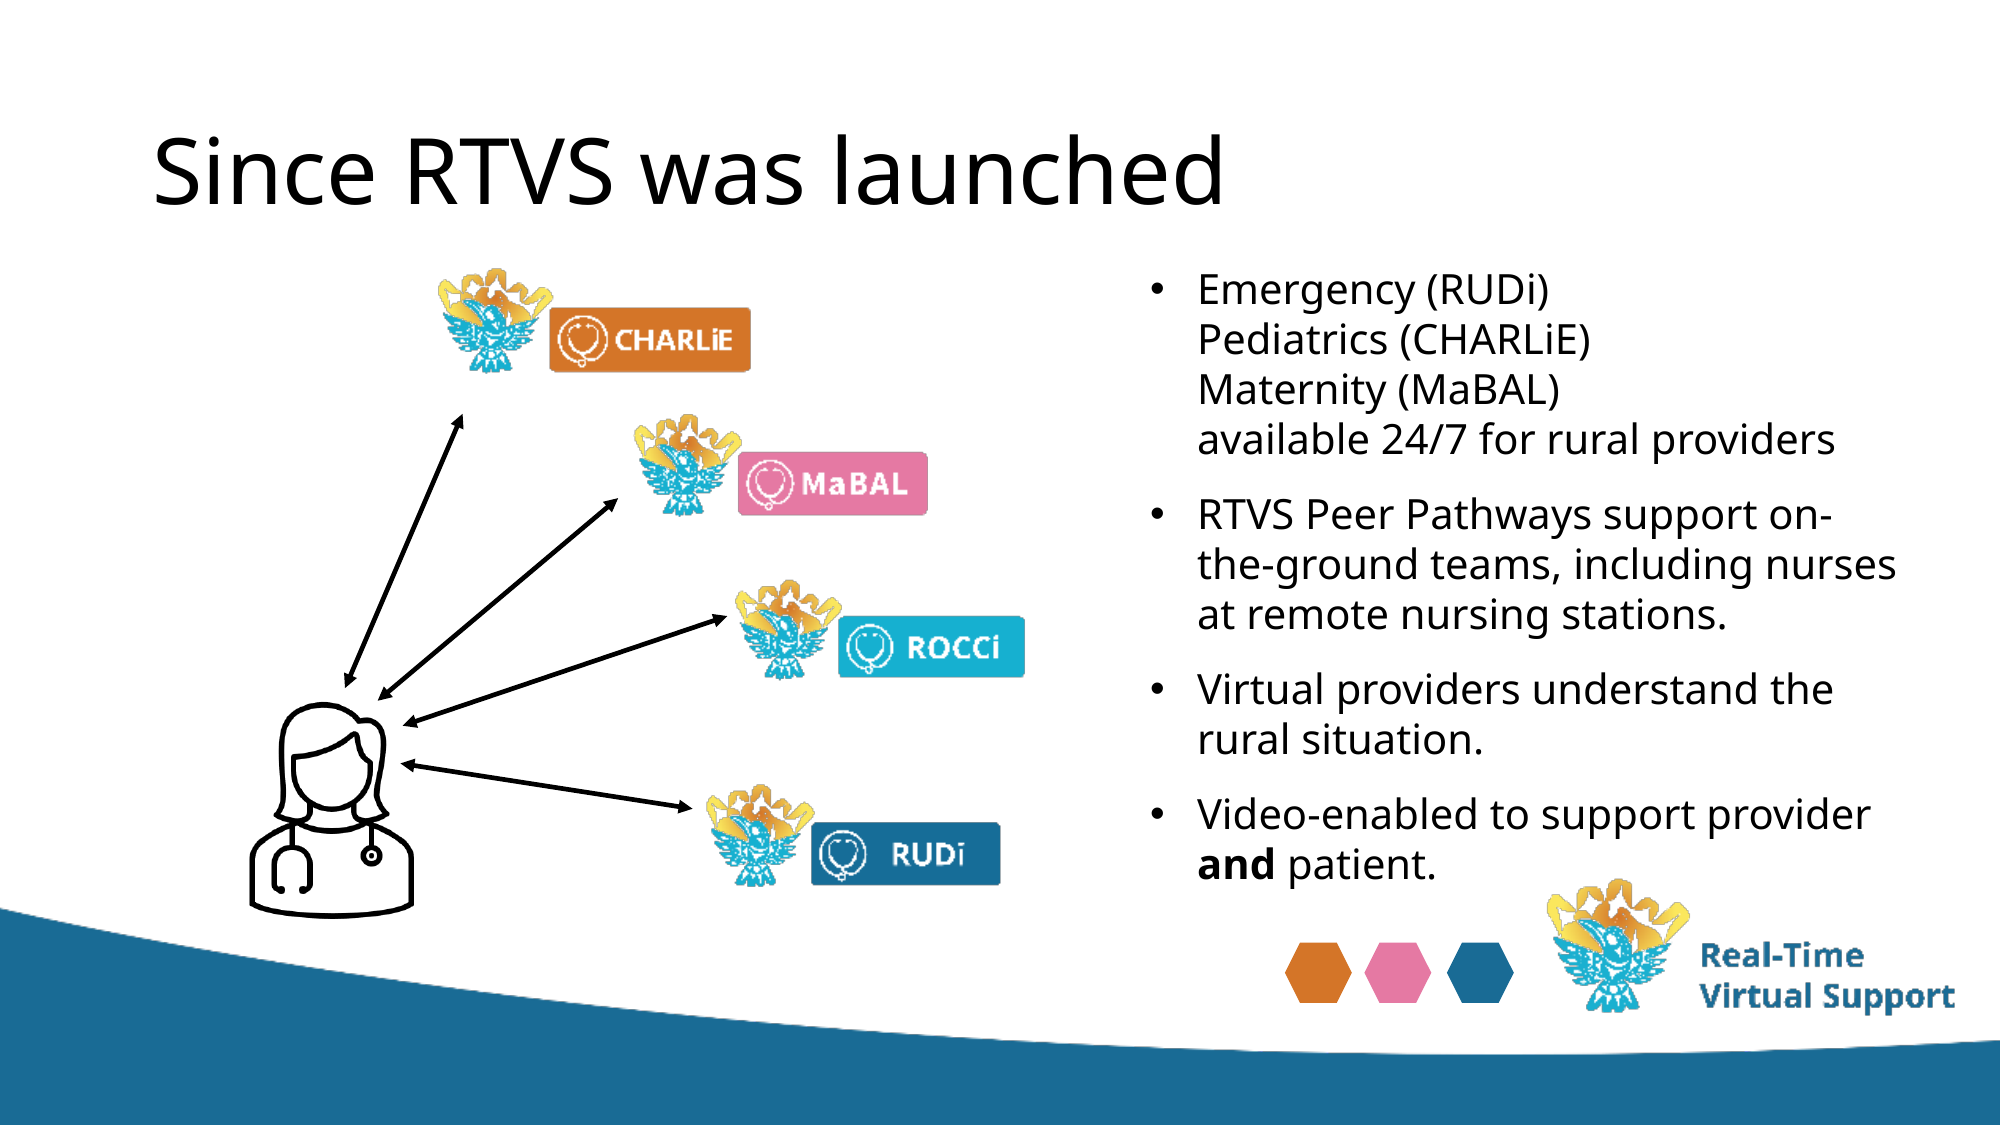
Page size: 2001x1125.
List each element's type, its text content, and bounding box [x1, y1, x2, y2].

text_box Emergency (RUDi) Pediatrics (CHARLiE) Maternity (MaBAL) available 24/7 for rural providers RTVS Peer Pathways support on-the-ground teams, including nurses at remote nursing stations. Virtual providers understand the rural situation. Video-enabled to support provider and patient. [1135, 255, 1914, 896]
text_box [377, 498, 619, 701]
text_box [345, 413, 463, 689]
picture [0, 0, 2000, 1125]
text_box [400, 763, 679, 809]
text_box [402, 616, 728, 726]
title Since RTVS was launched [137, 66, 1863, 284]
